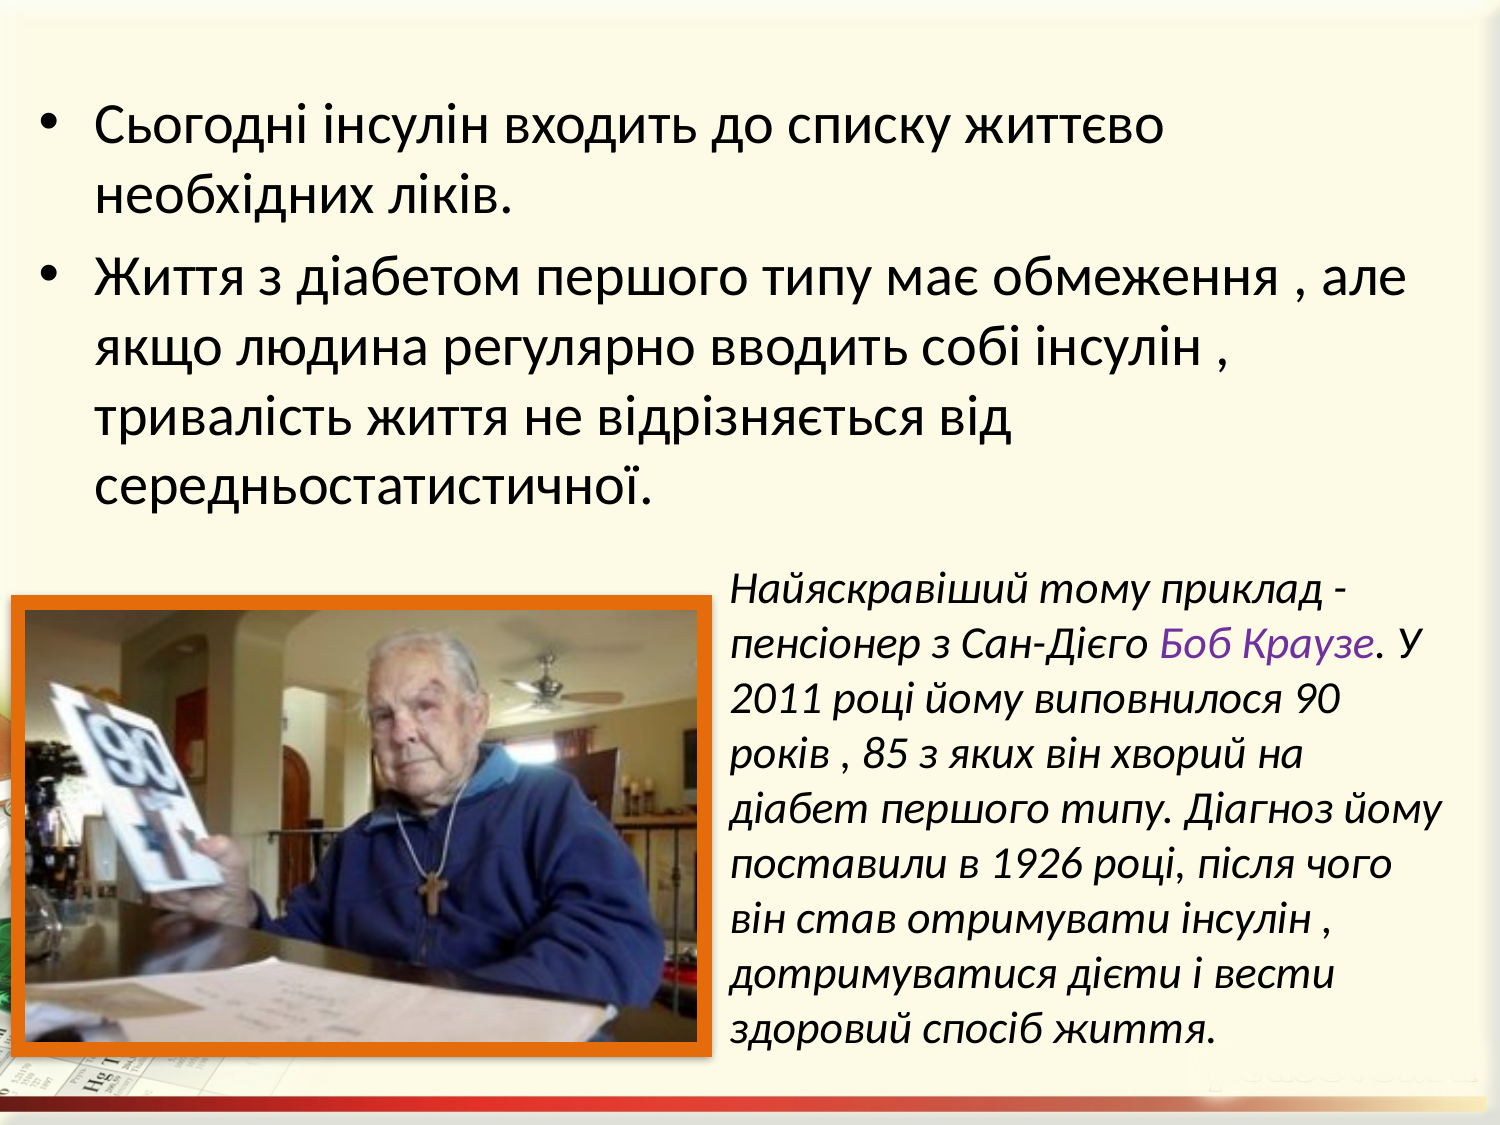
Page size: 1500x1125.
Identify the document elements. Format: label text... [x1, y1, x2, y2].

text_box Найяскравіший тому приклад - пенсіонер з Сан-Дієго Боб Краузе. У 2011 році йому виповнилося 90 років , 85 з яких він хворий на діабет першого типу. Діагноз йому поставили в 1926 році, після чого він став отримувати інсулін , дотримуватися дієти і вести здоровий спосіб життя. [714, 550, 1465, 1061]
list Сьогодні інсулін входить до списку життєво необхідних ліків. Життя з діабетом першого типу має обмеження , але якщо людина регулярно вводить собі інсулін , тривалість життя не відрізняється від середньостатистичної. [23, 78, 1439, 595]
picture [0, 0, 1500, 1125]
